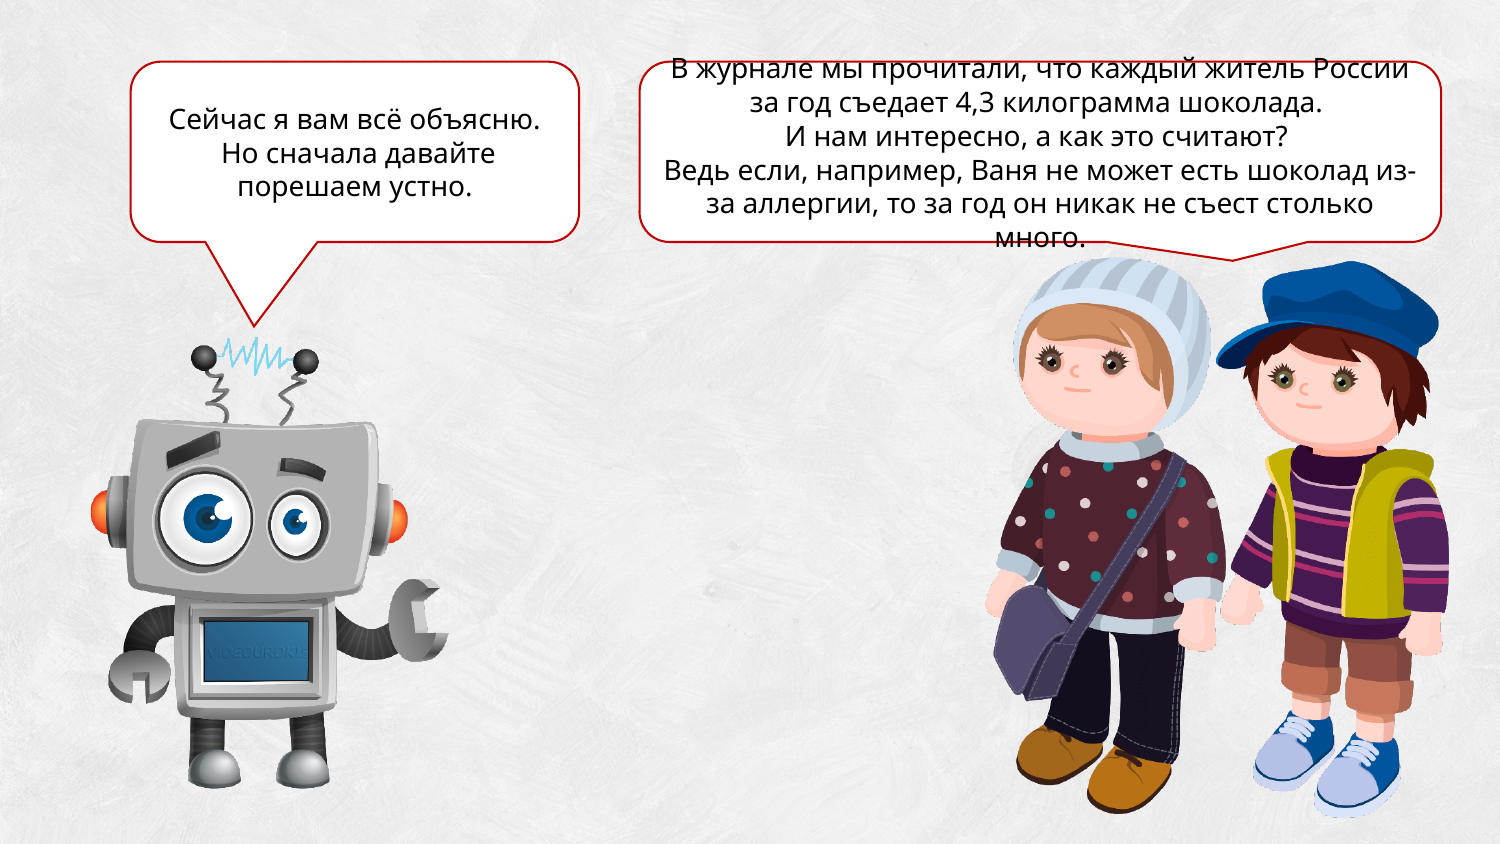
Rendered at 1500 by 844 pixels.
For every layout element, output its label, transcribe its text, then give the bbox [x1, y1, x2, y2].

picture [0, 0, 1500, 844]
text_box Сейчас я вам всё объясню. Но сначала давайте порешаем устно. [129, 60, 581, 326]
text_box В журнале мы прочитали, что каждый житель России за год съедает 4,3 килограмма шоколада. И нам интересно, а как это считают? Ведь если, например, Ваня не может есть шоколад из-за аллергии, то за год он никак не съест столько много. [638, 60, 1443, 260]
